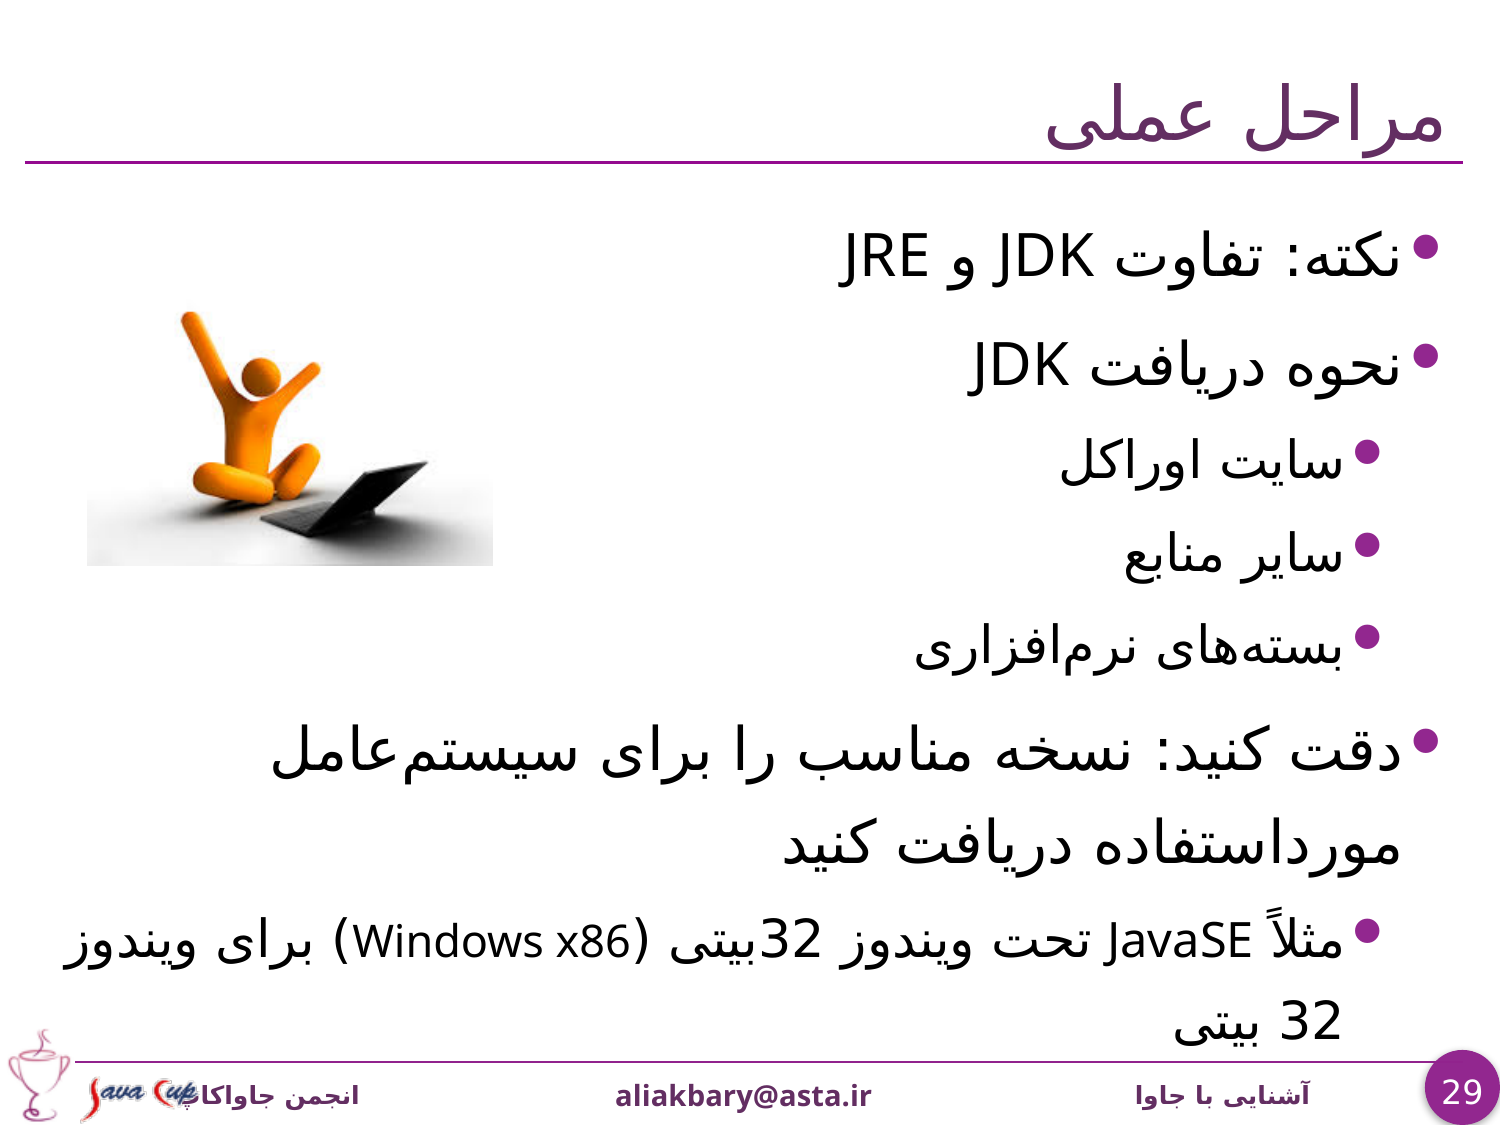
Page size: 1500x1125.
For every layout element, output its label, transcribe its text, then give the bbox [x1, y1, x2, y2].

picture [6, 1028, 75, 1125]
list نکته: تفاوت JDK و JRE نحوه دريافت JDK سايت اوراکل ساير منابع بسته‌های نرم‌افزاری دقت کنيد: نسخه مناسب را برای سیستم‌عامل مورداستفاده دريافت کنید مثلاً JavaSE تحت ویندوز 32بیتی (Windows x86) برای ویندوز 32 بیتی [24, 187, 1463, 1063]
title مراحل عملی [24, 37, 1463, 163]
picture [86, 261, 493, 567]
picture [79, 1076, 200, 1125]
